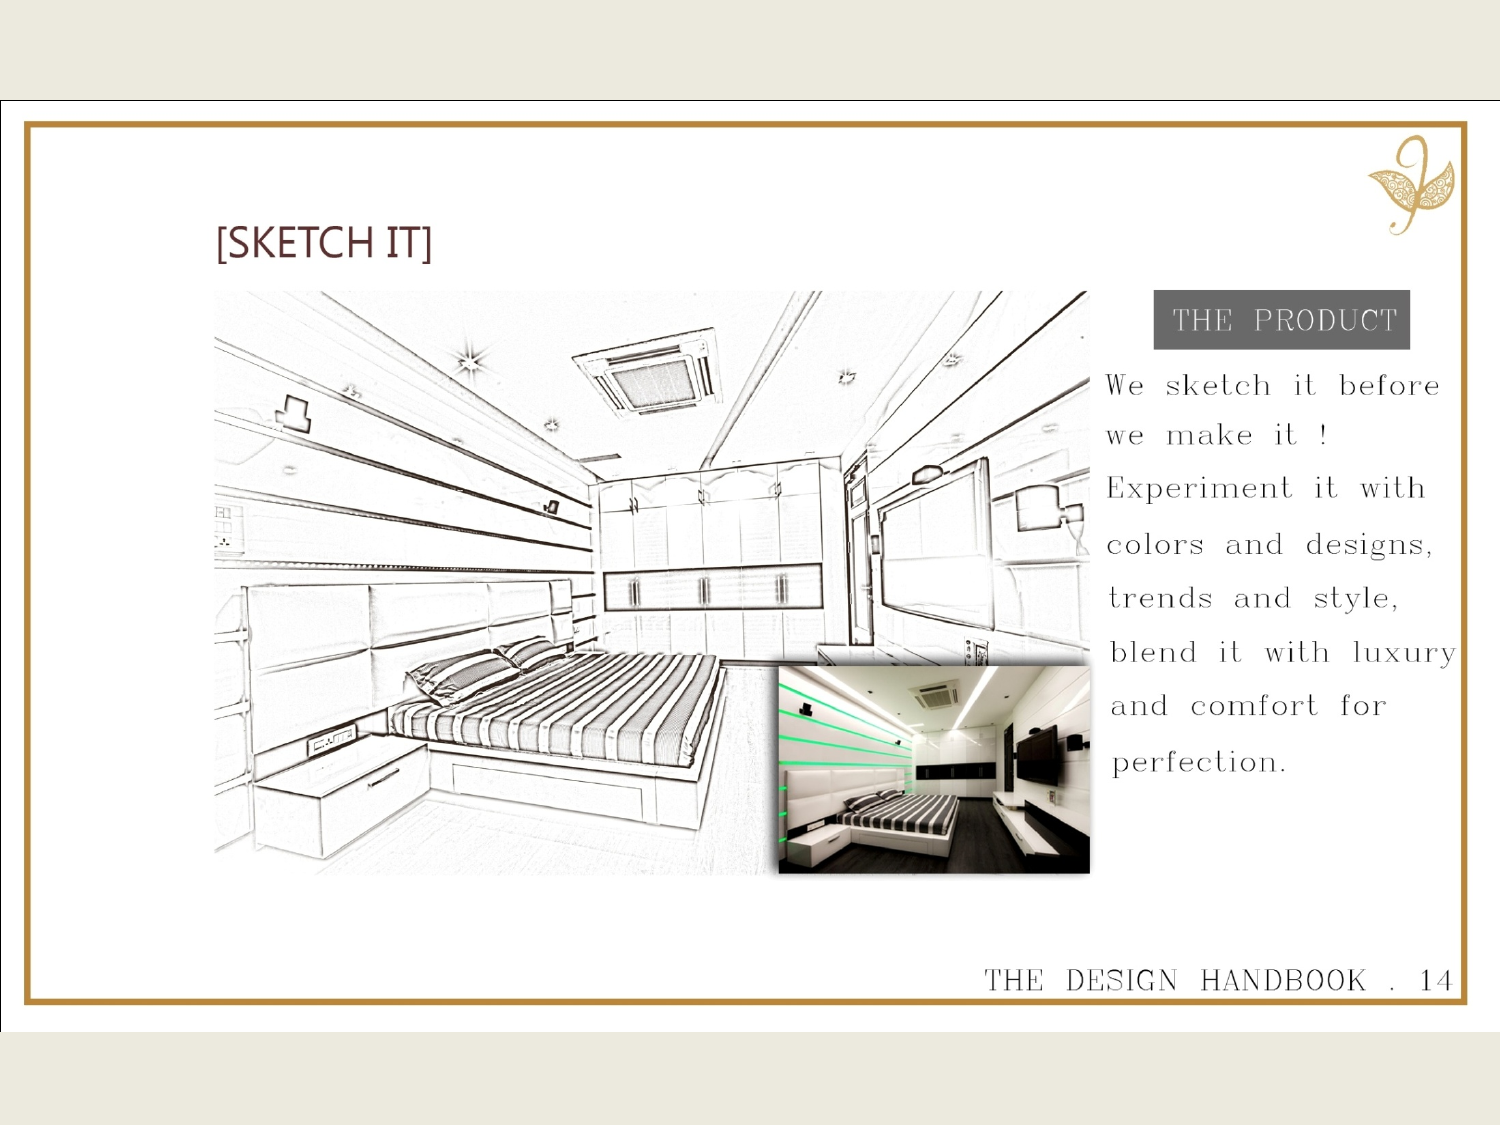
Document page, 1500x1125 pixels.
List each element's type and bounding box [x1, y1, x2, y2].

picture [0, 100, 1500, 1032]
